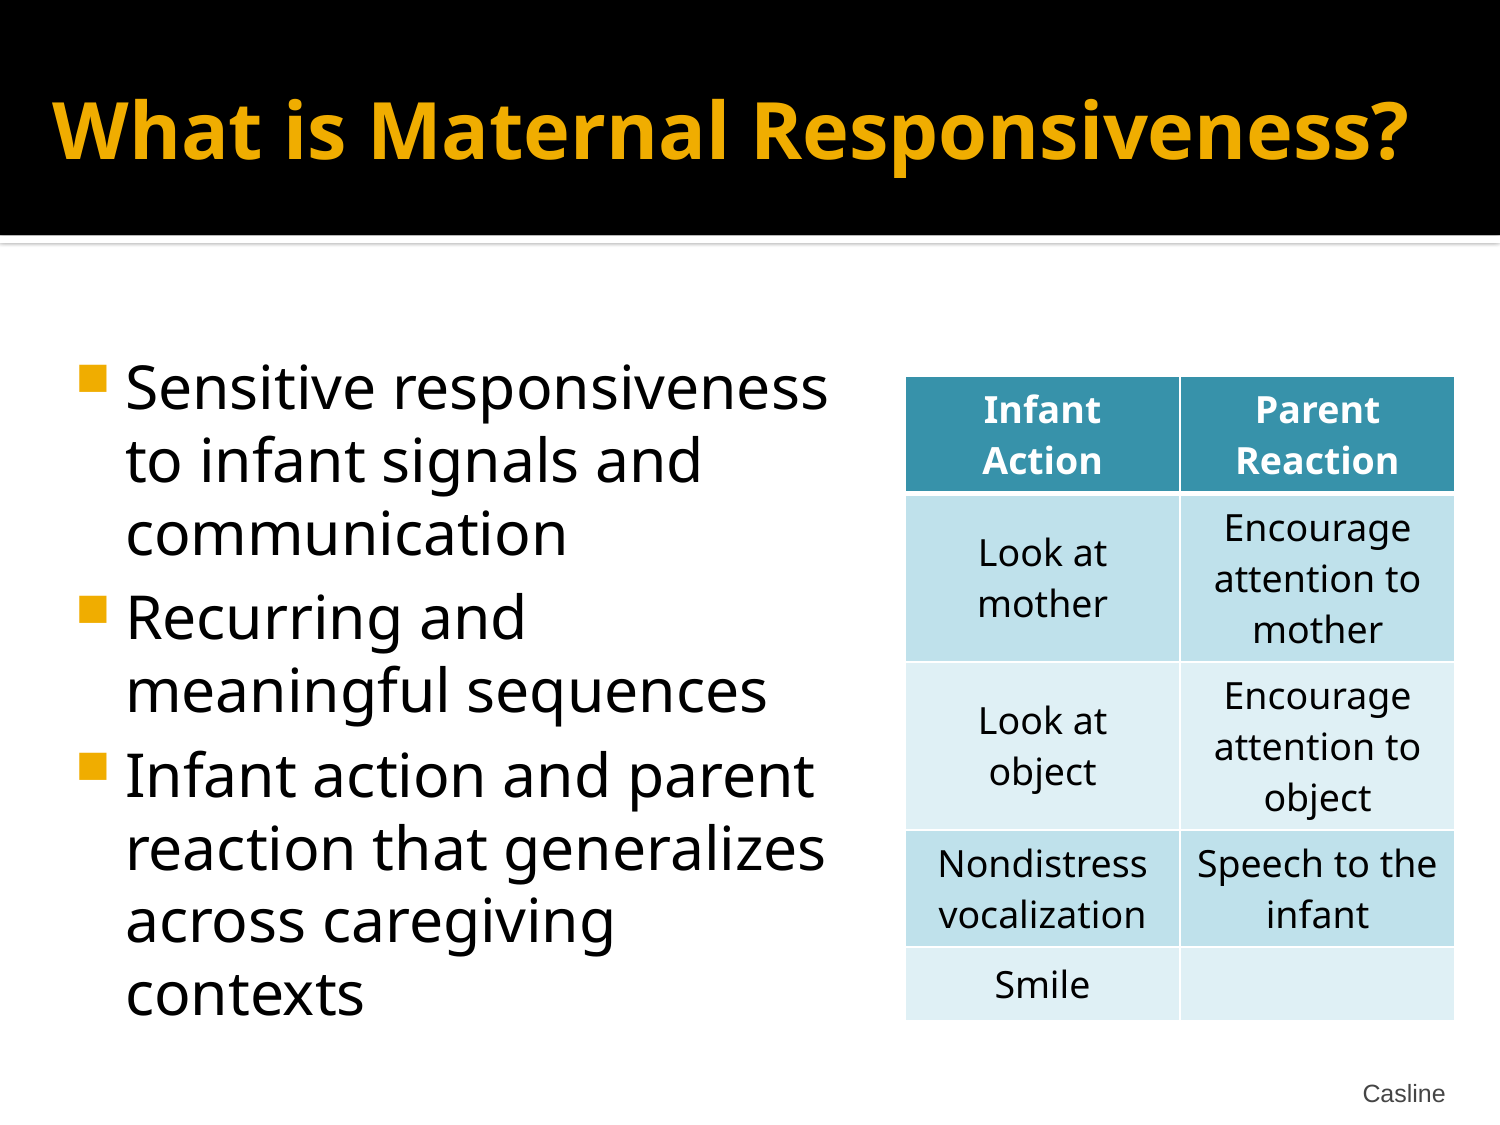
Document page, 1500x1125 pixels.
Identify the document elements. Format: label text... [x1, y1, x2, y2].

table_cell Look at mother [906, 496, 1179, 661]
table_cell Nondistress vocalization [906, 831, 1179, 946]
table_cell Encourage attention to mother [1181, 496, 1454, 661]
table_cell Speech to the infant [1181, 831, 1454, 946]
list Sensitive responsiveness to infant signals and communication Recurring and meaningful sequences Infant action and parent reaction that generalizes across caregiving contexts [46, 334, 851, 1093]
table_header Parent Reaction [1181, 377, 1454, 491]
table_cell [1181, 948, 1454, 1020]
table_cell Smile [906, 948, 1179, 1020]
table_header Infant Action [906, 377, 1179, 491]
table_cell Look at object [906, 663, 1179, 829]
text_box What is Maternal Responsiveness? [37, 24, 1425, 231]
table_cell Encourage attention to object [1181, 663, 1454, 829]
footer Casline [549, 1062, 1454, 1108]
